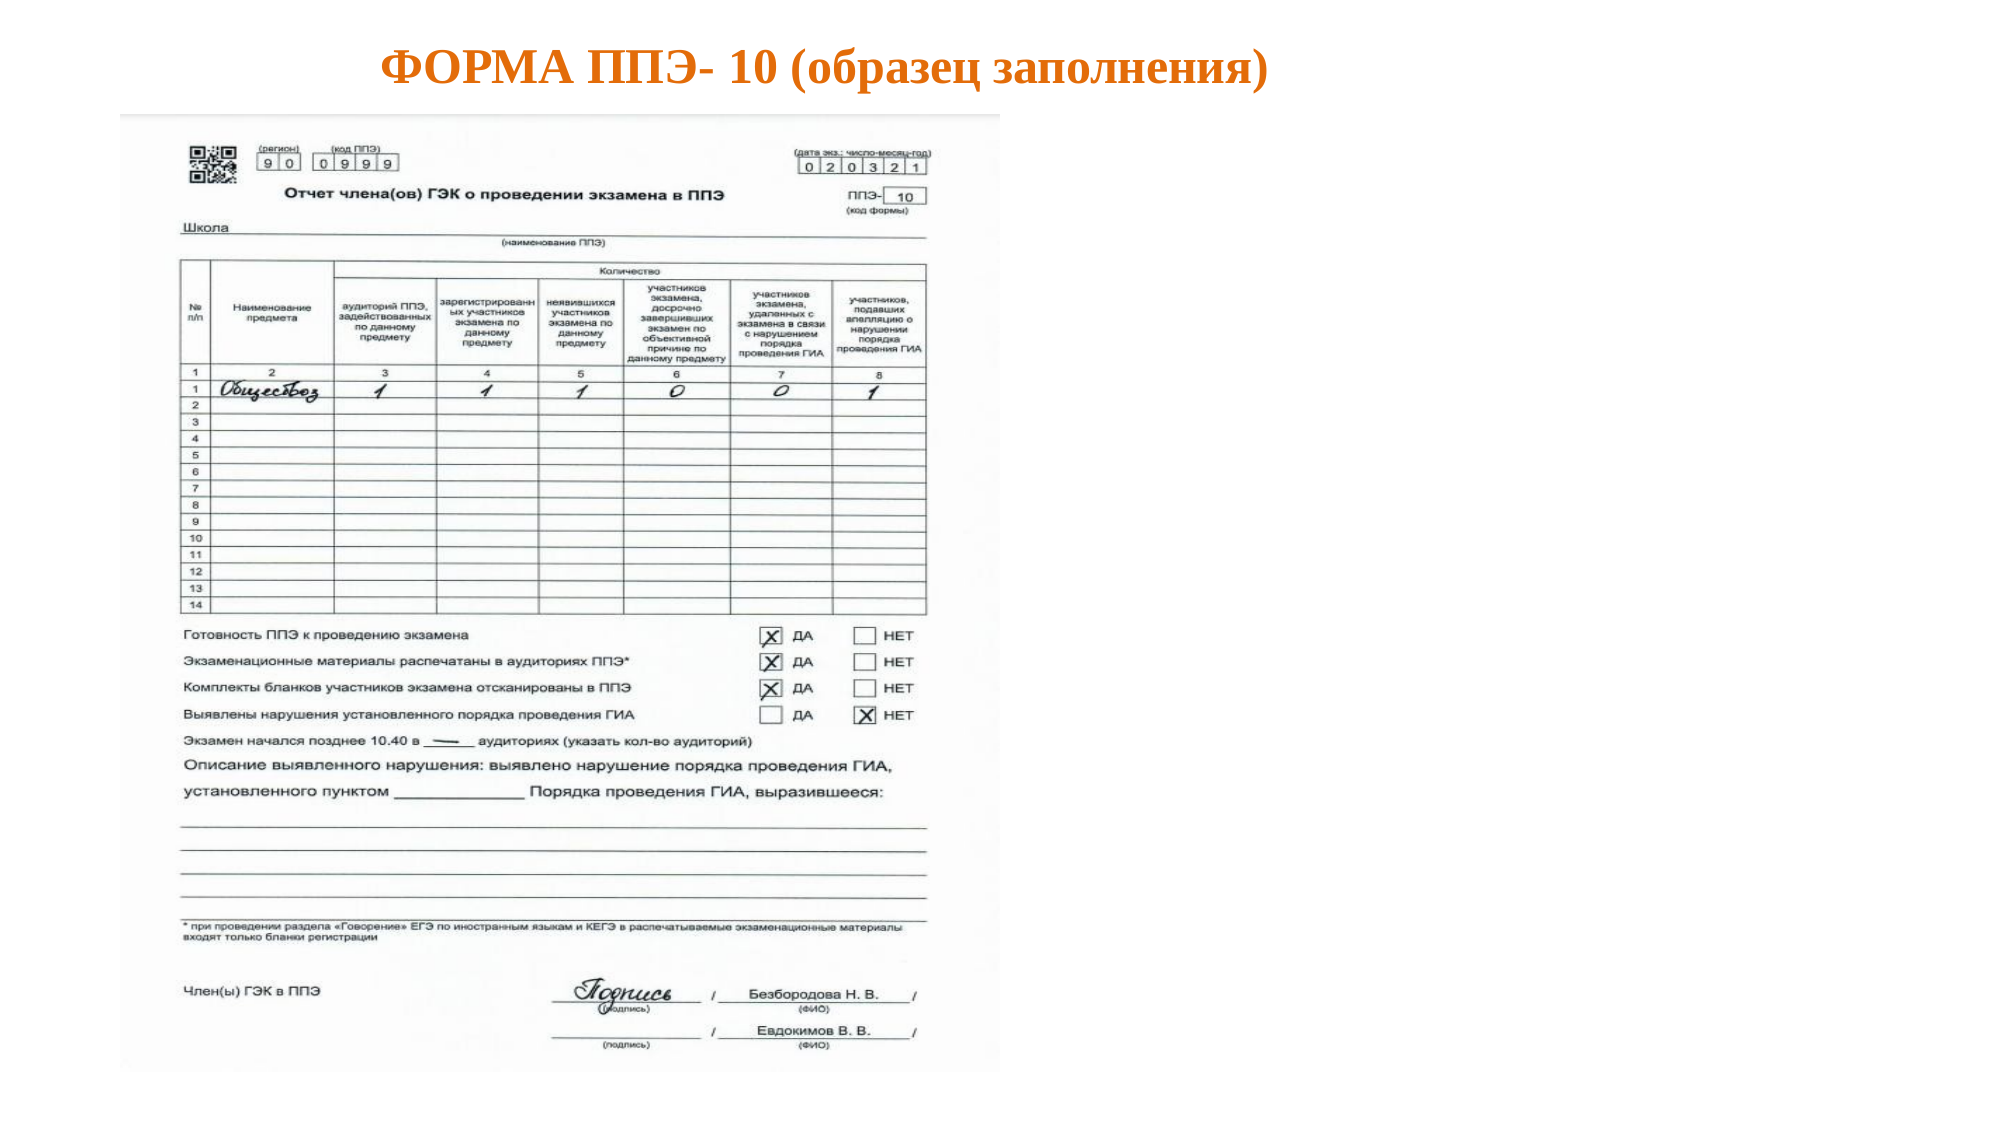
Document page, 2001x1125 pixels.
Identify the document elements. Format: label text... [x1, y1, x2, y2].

picture [120, 114, 1001, 1072]
text_box ФОРМА ППЭ- 10 (образец заполнения) [378, 31, 1418, 94]
